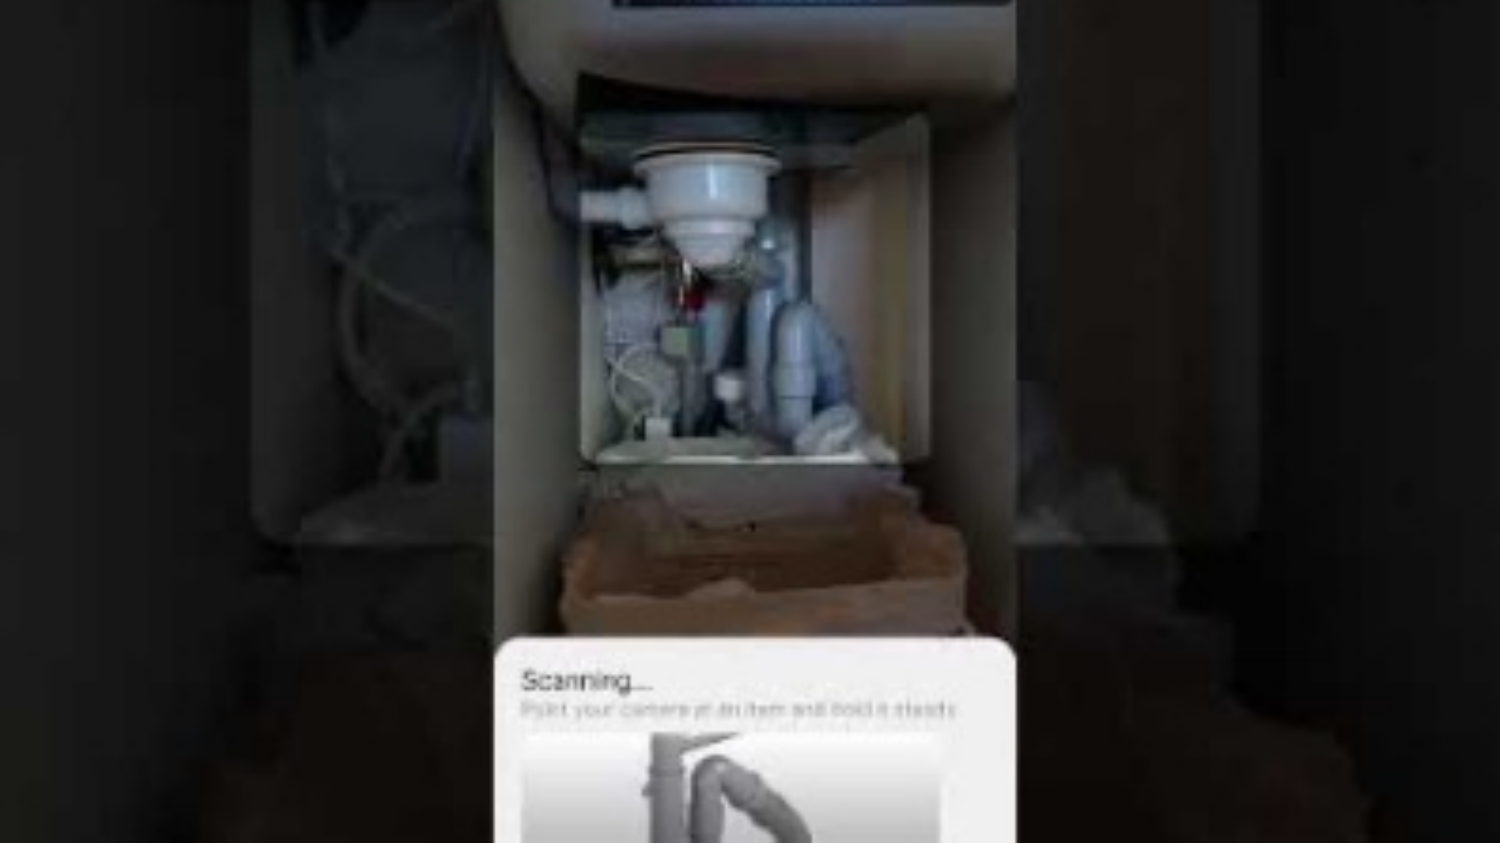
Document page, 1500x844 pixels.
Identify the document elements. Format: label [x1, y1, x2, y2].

text_box [0, 0, 1500, 844]
